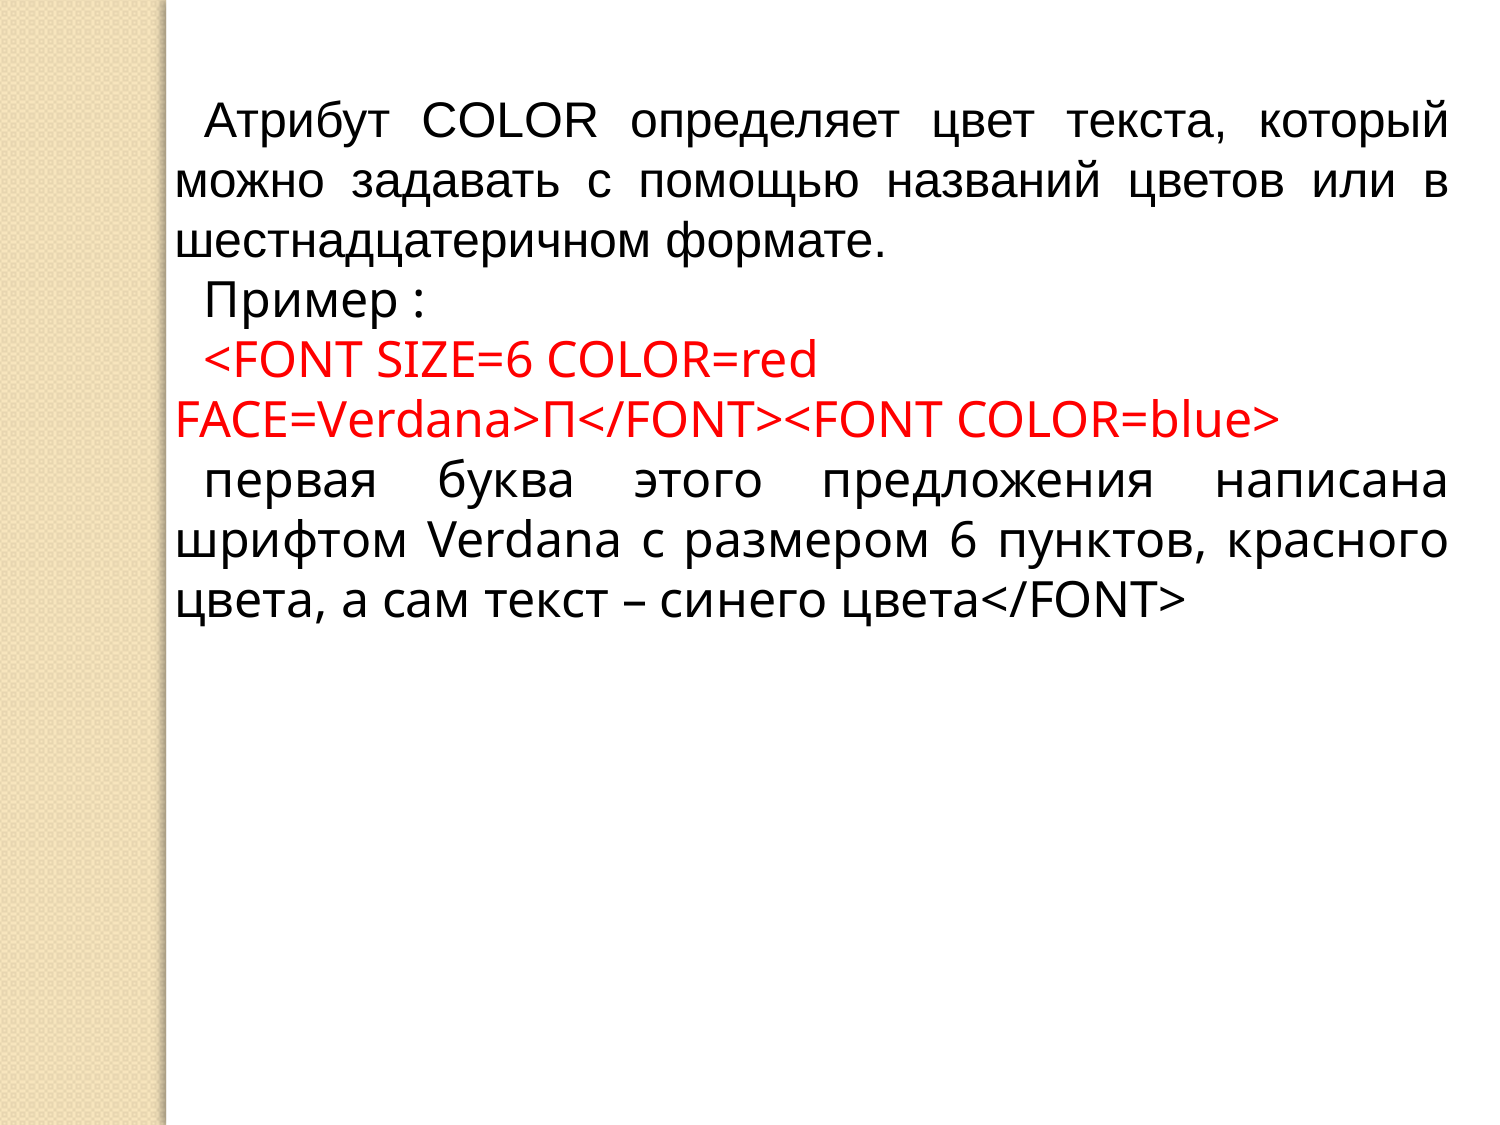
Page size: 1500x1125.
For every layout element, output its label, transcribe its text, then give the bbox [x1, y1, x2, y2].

text_box Атрибут COLOR определяет цвет текста, который можно задавать с помощью названий цветов или в шестнадцатеричном формате. Пример : <FONT SIZE=6 COLOR=red FACE=Verdana>П</FONT><FONT COLOR=blue> первая буква этого предложения написана шрифтом Verdana с размером 6 пунктов, красного цвета, а сам текст – синего цвета</FONT> [159, 80, 1465, 695]
